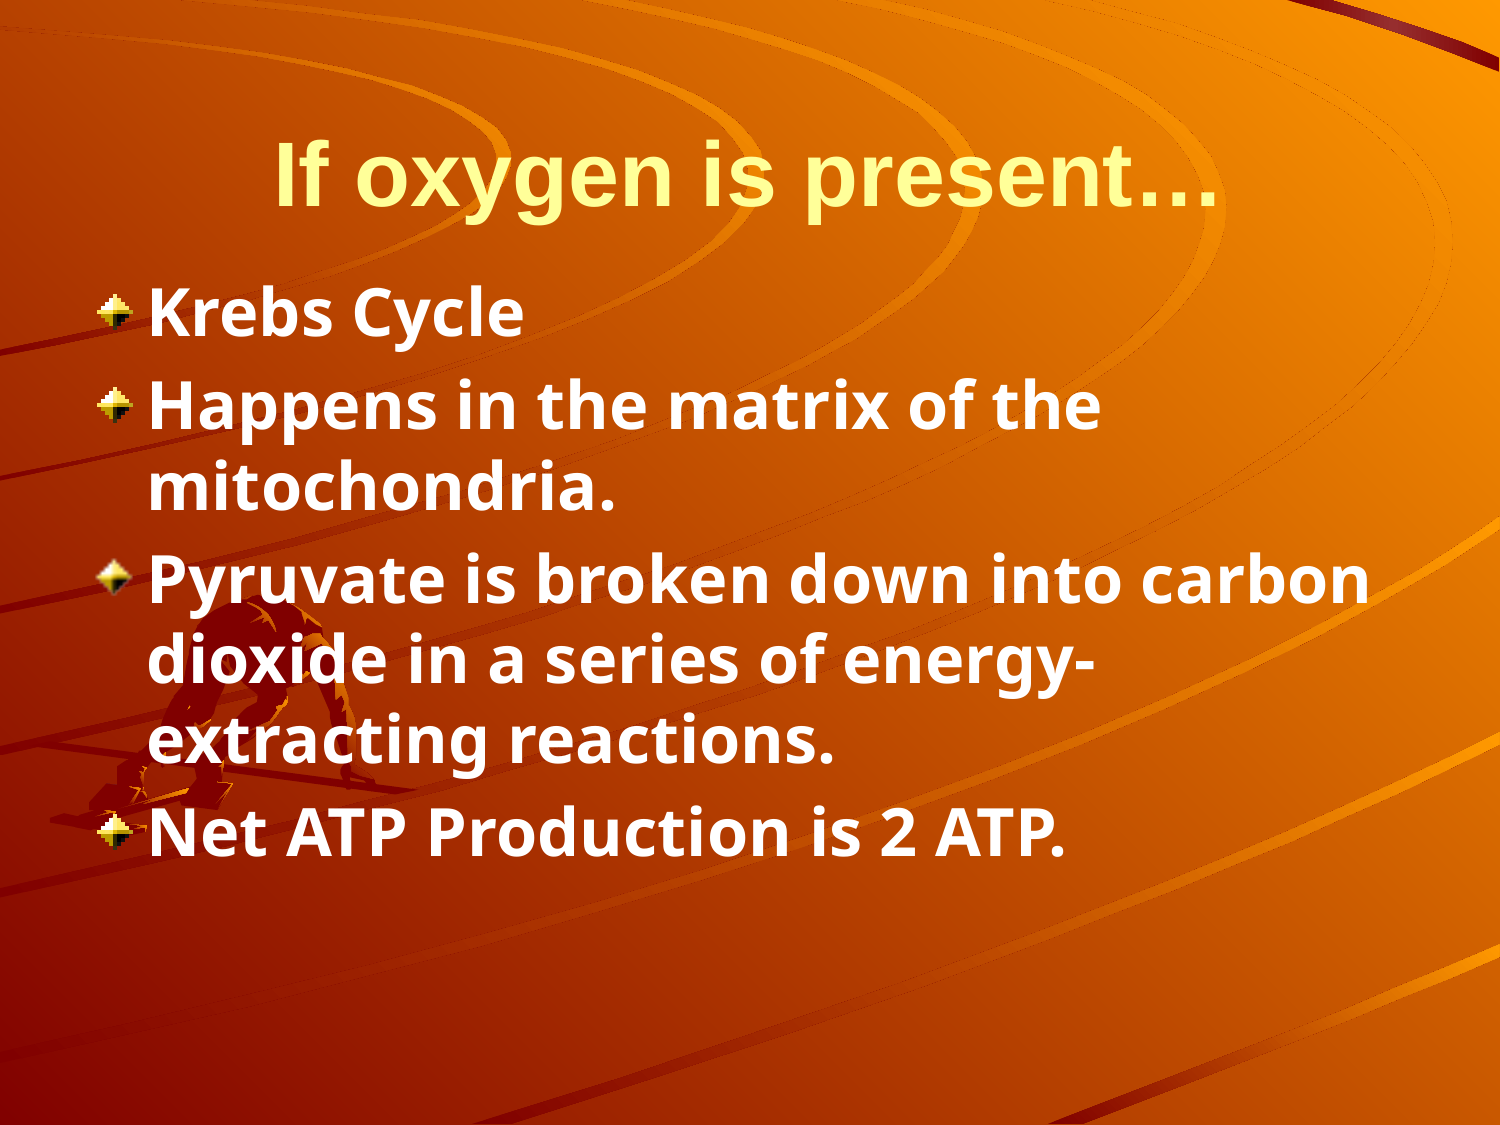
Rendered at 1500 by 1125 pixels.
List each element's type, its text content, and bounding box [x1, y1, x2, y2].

title If oxygen is present… [74, 25, 1426, 233]
picture [90, 806, 137, 854]
list Krebs Cycle Happens in the matrix of the mitochondria. Pyruvate is broken down into carbon dioxide in a series of energy-extracting reactions. Net ATP Production is 2 ATP. [74, 262, 1426, 1006]
picture [90, 553, 137, 600]
picture [90, 379, 137, 427]
picture [90, 286, 137, 334]
